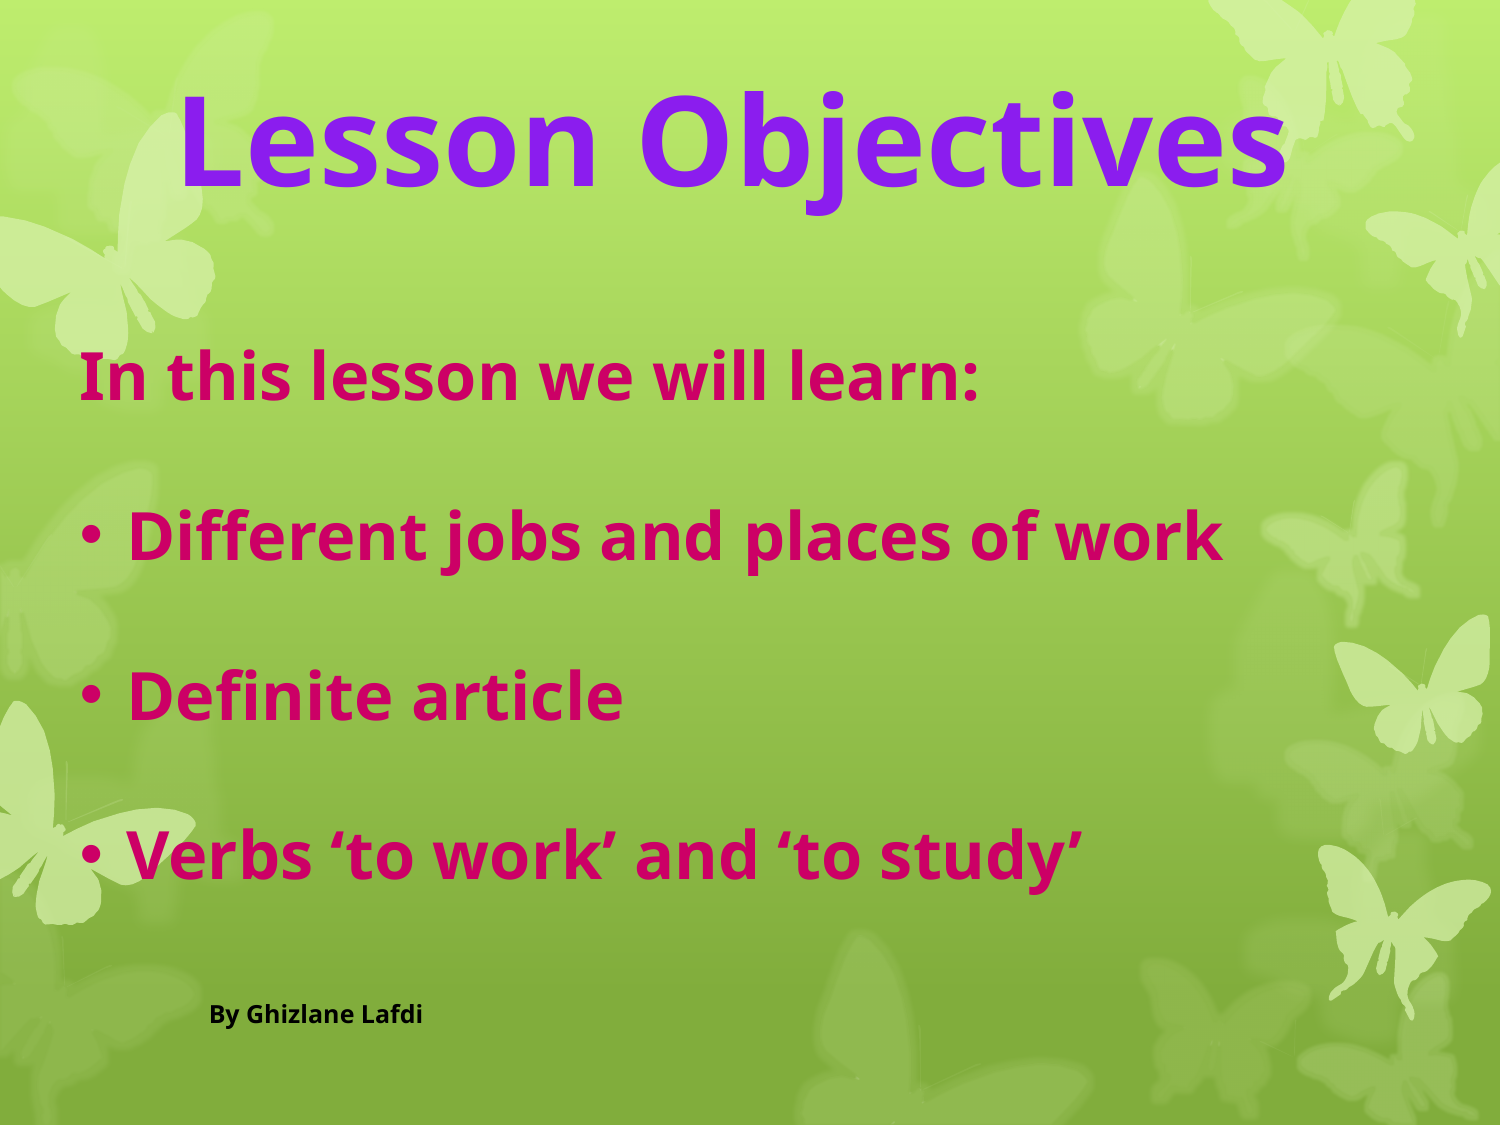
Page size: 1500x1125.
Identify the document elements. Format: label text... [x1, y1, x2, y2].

title Lesson Objectives [159, 61, 1329, 213]
footer By Ghizlane Lafdi [193, 976, 1056, 1037]
text_box In this lesson we will learn: Different jobs and places of work Definite article Verbs ‘to work’ and ‘to study’ [64, 326, 1424, 1125]
